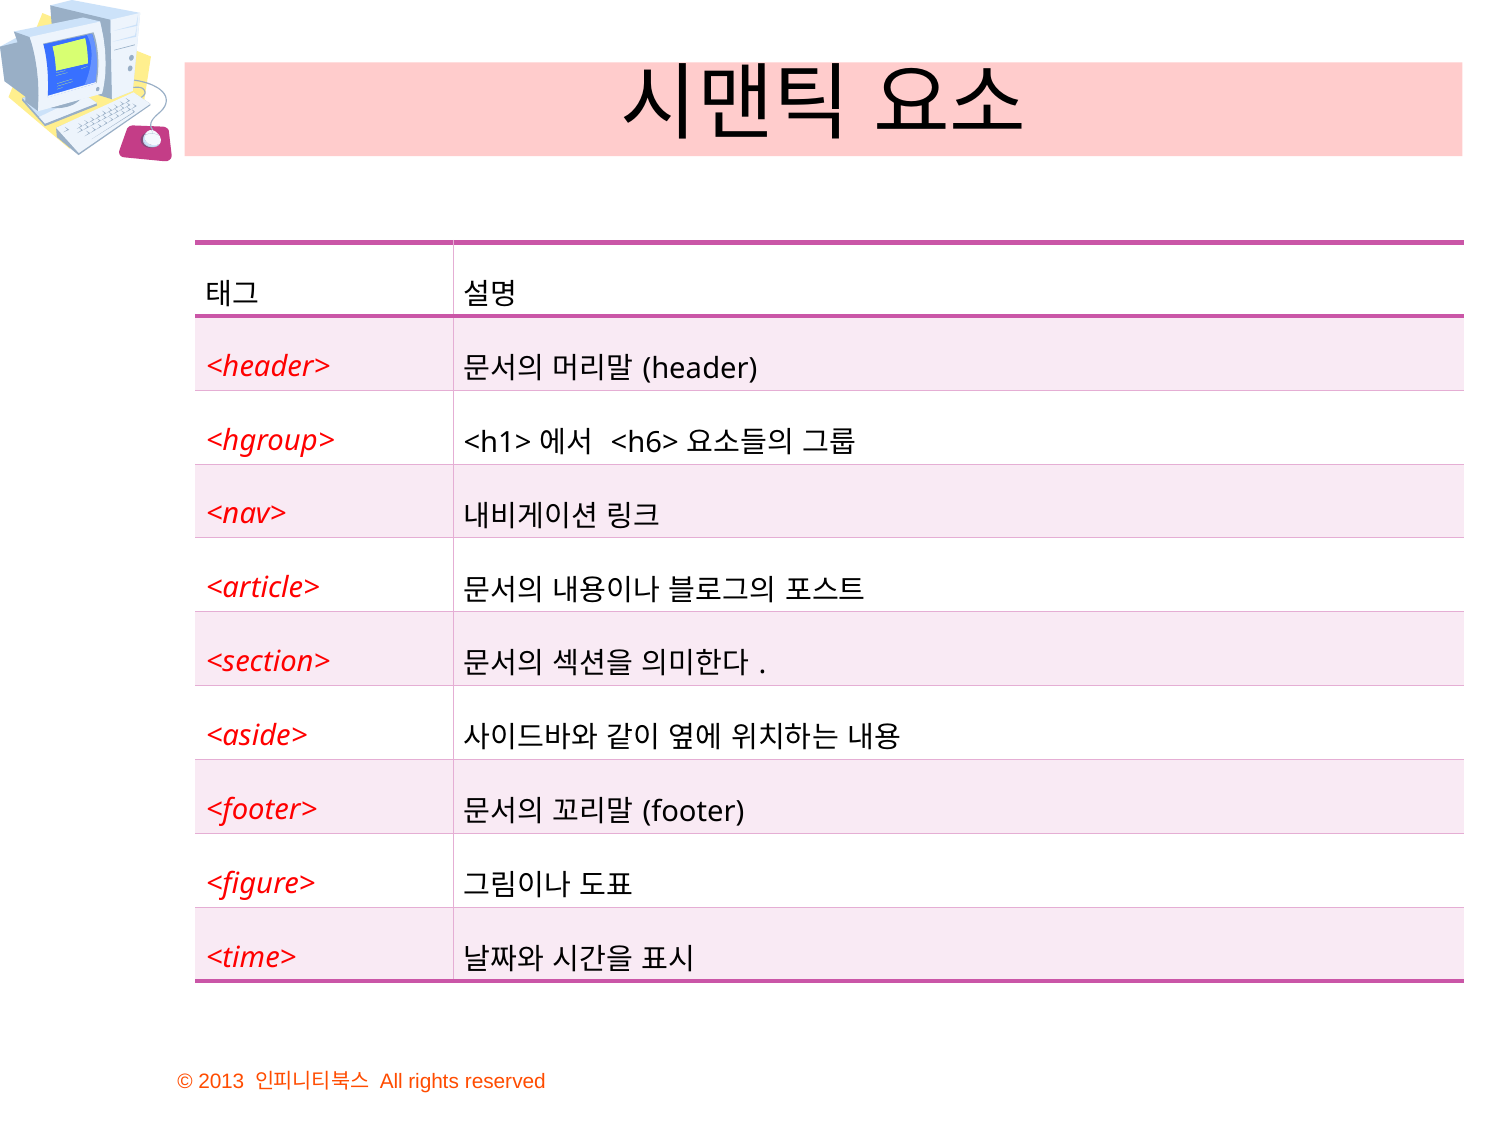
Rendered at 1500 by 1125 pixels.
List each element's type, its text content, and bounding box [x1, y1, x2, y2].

table_cell <time> [195, 908, 453, 979]
table_cell <hgroup> [195, 391, 453, 464]
table_cell 사이드바와 같이 옆에 위치하는 내용 [454, 686, 1464, 759]
table_cell 문서의 섹션을 의미한다. [454, 612, 1464, 685]
table_cell 문서의 머리말(header) [454, 318, 1464, 390]
table_cell <section> [195, 612, 453, 685]
table_cell <figure> [195, 834, 453, 907]
table_cell <header> [195, 318, 453, 390]
table_cell <h1>에서 <h6>요소들의 그룹 [454, 391, 1464, 464]
table_cell <aside> [195, 686, 453, 759]
table_cell 문서의 꼬리말(footer) [454, 760, 1464, 833]
table_cell 내비게이션 링크 [454, 465, 1464, 537]
table_cell 날짜와 시간을 표시 [454, 908, 1464, 979]
table_cell 그림이나 도표 [454, 834, 1464, 907]
table_cell 문서의 내용이나 블로그의 포스트 [454, 538, 1464, 611]
title 시맨틱 요소 [184, 62, 1463, 157]
table_header 태그 [195, 245, 453, 314]
table_header 설명 [454, 245, 1464, 314]
table_cell <nav> [195, 465, 453, 537]
table_cell <footer> [195, 760, 453, 833]
table_cell <article> [195, 538, 453, 611]
